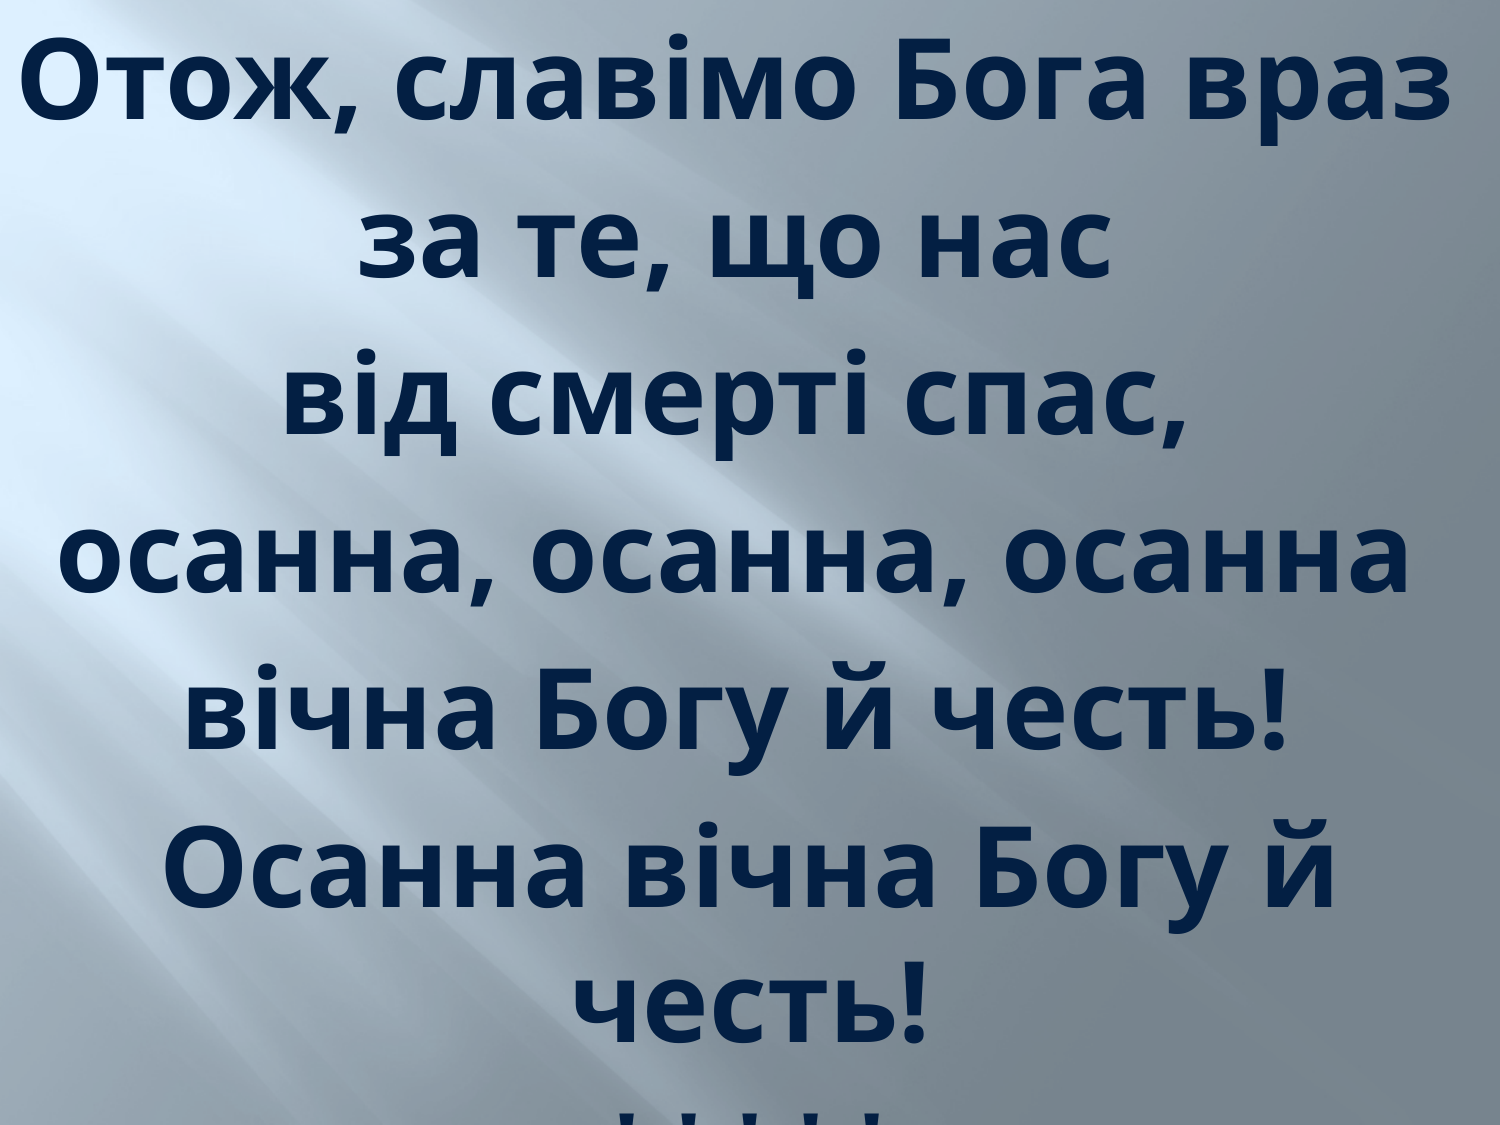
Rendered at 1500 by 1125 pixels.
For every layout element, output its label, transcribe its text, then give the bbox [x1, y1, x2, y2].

list Отож, славімо Бога враз за те, що нас від смерті спас, осанна, осанна, осанна вічна Богу й честь! Осанна вічна Богу й честь! ***** [0, 0, 1500, 1125]
